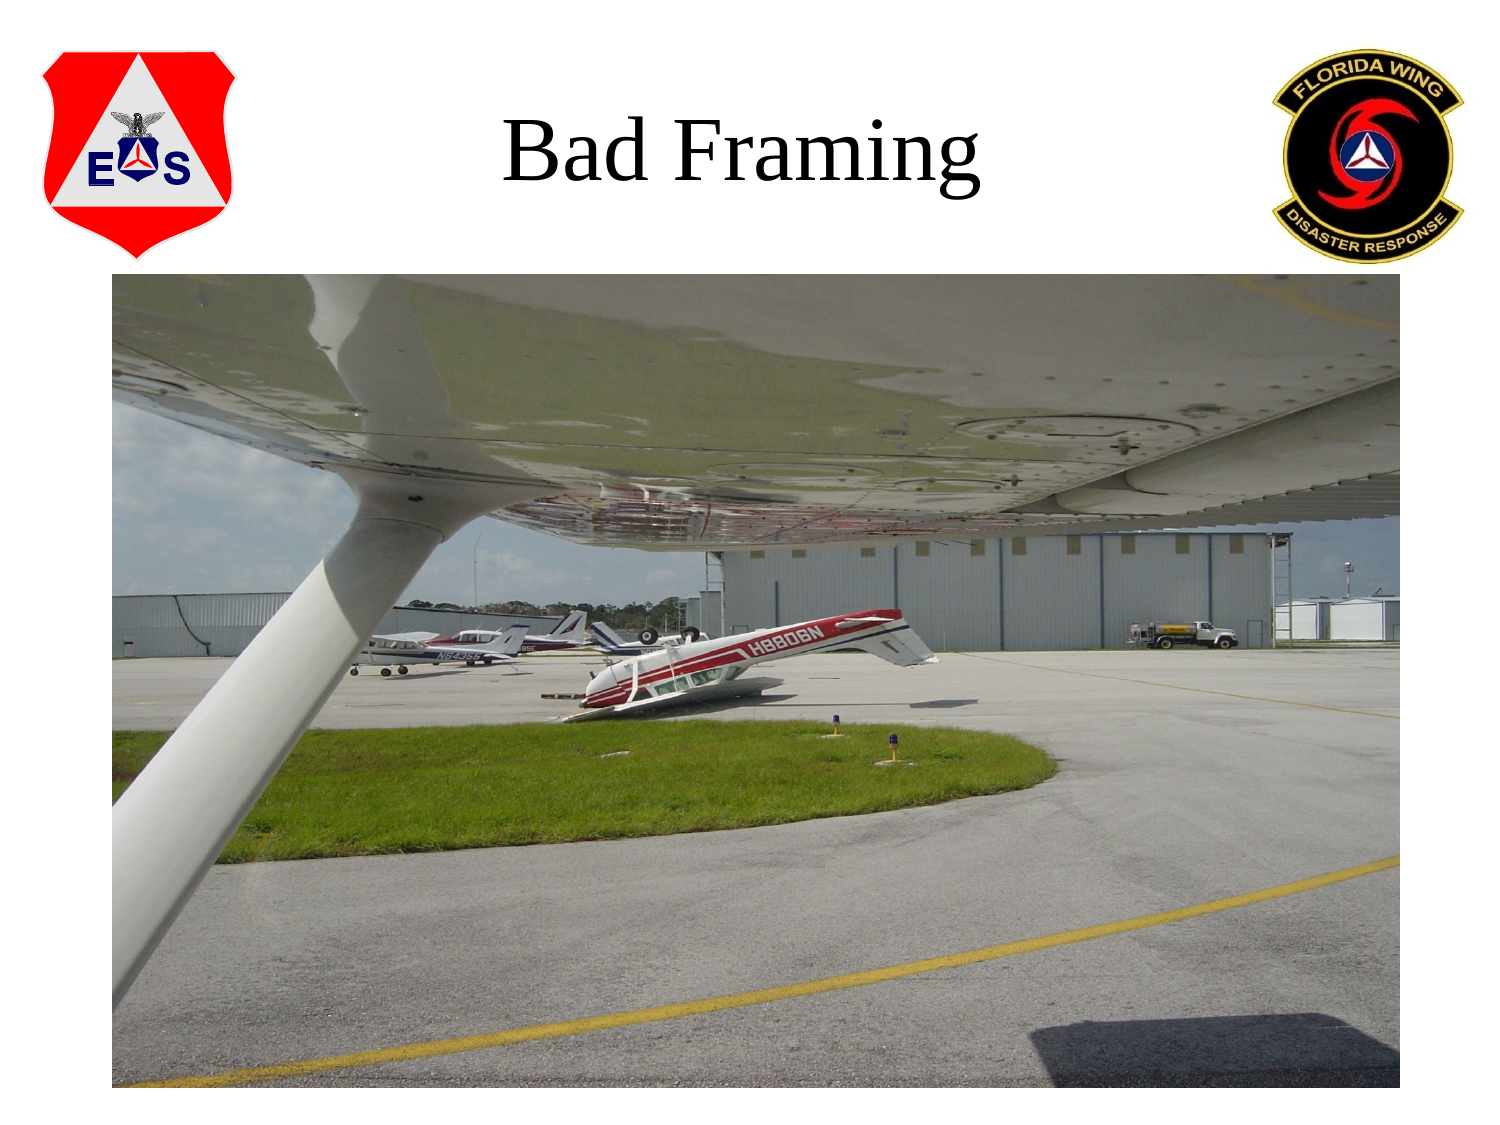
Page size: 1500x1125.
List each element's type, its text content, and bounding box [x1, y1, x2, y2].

picture [112, 38, 1493, 1088]
text_box Bad Framing [198, 81, 1287, 207]
